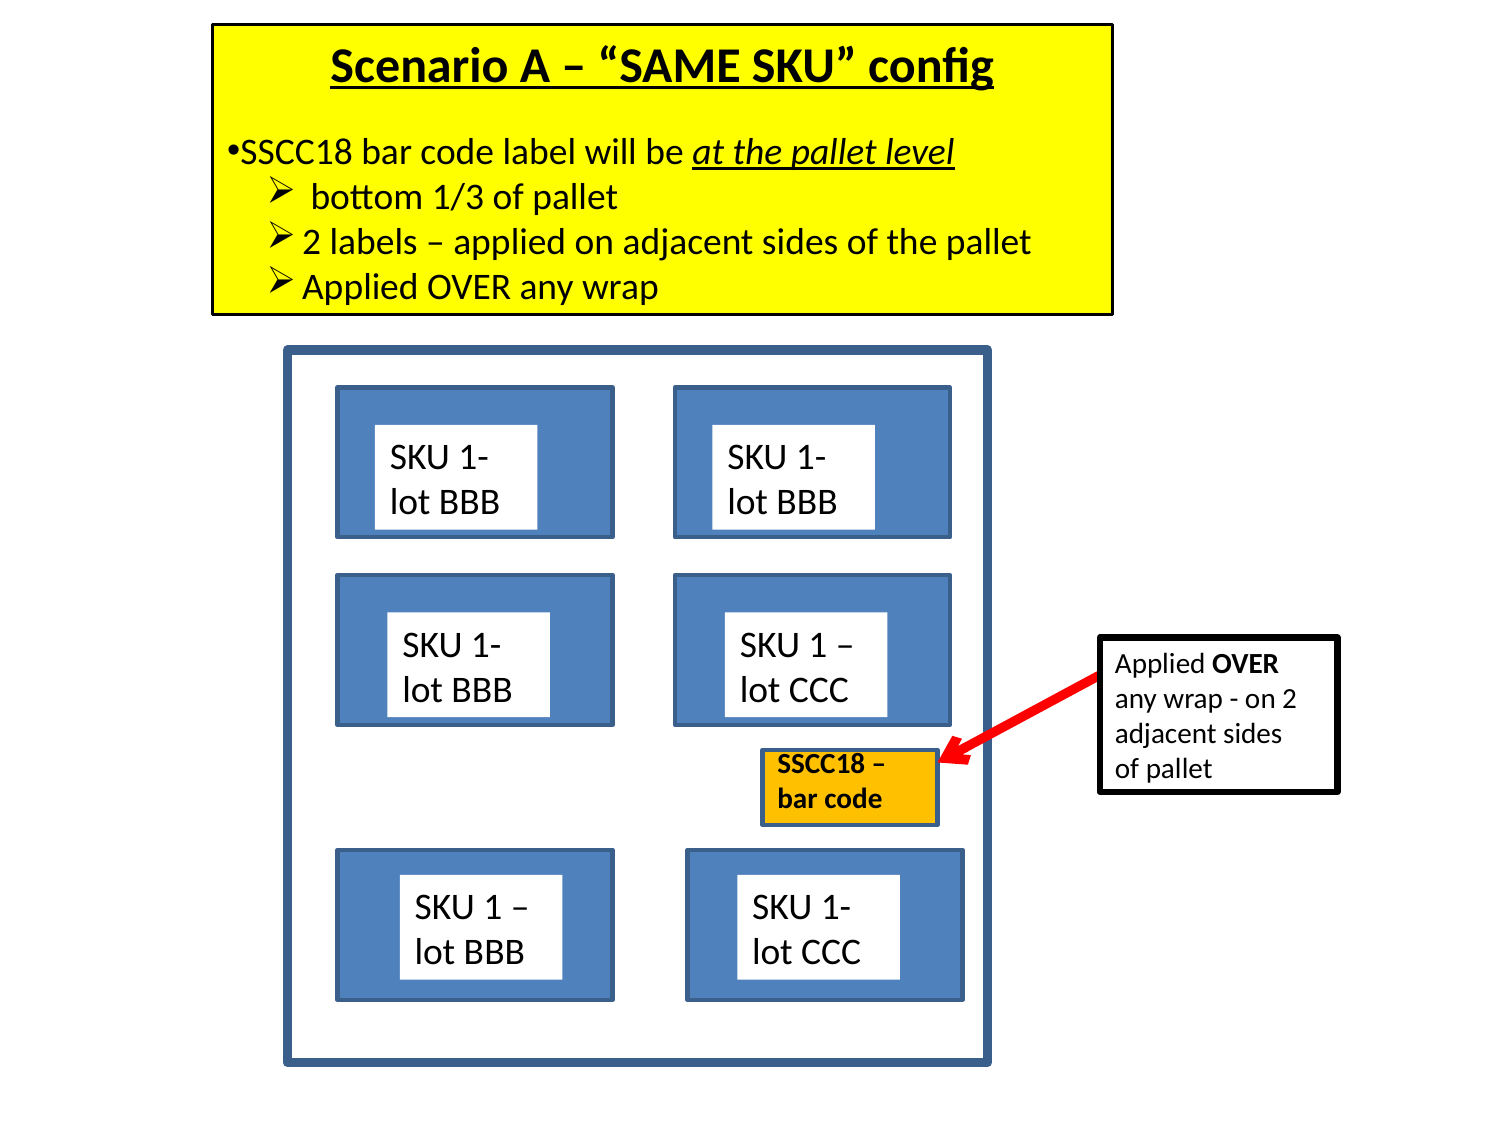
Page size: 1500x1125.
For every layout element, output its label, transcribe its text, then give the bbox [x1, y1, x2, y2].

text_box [937, 674, 1101, 763]
text_box [673, 573, 952, 727]
text_box [285, 348, 989, 1065]
text_box [335, 848, 615, 1002]
text_box SKU 1 – lot CCC [724, 612, 888, 718]
text_box [335, 385, 615, 539]
text_box Applied OVER any wrap - on 2 adjacent sides of pallet [1099, 637, 1338, 792]
text_box SSCC18 – bar code [762, 737, 950, 823]
text_box [673, 385, 952, 539]
text_box [685, 848, 965, 1002]
text_box SKU 1- lot BBB [374, 424, 538, 530]
text_box SKU 1- lot CCC [737, 874, 900, 980]
text_box SKU 1- lot BBB [712, 424, 875, 530]
text_box [335, 573, 615, 727]
text_box Scenario A – “SAME SKU” config SSCC18 bar code label will be at the pallet level bottom 1/3 of pallet 2 labels – applied on adjacent sides of the pallet Applied OVER any wrap [212, 24, 1113, 315]
text_box [760, 748, 940, 827]
text_box SKU 1 – lot BBB [399, 874, 563, 980]
text_box SKU 1- lot BBB [387, 612, 550, 718]
